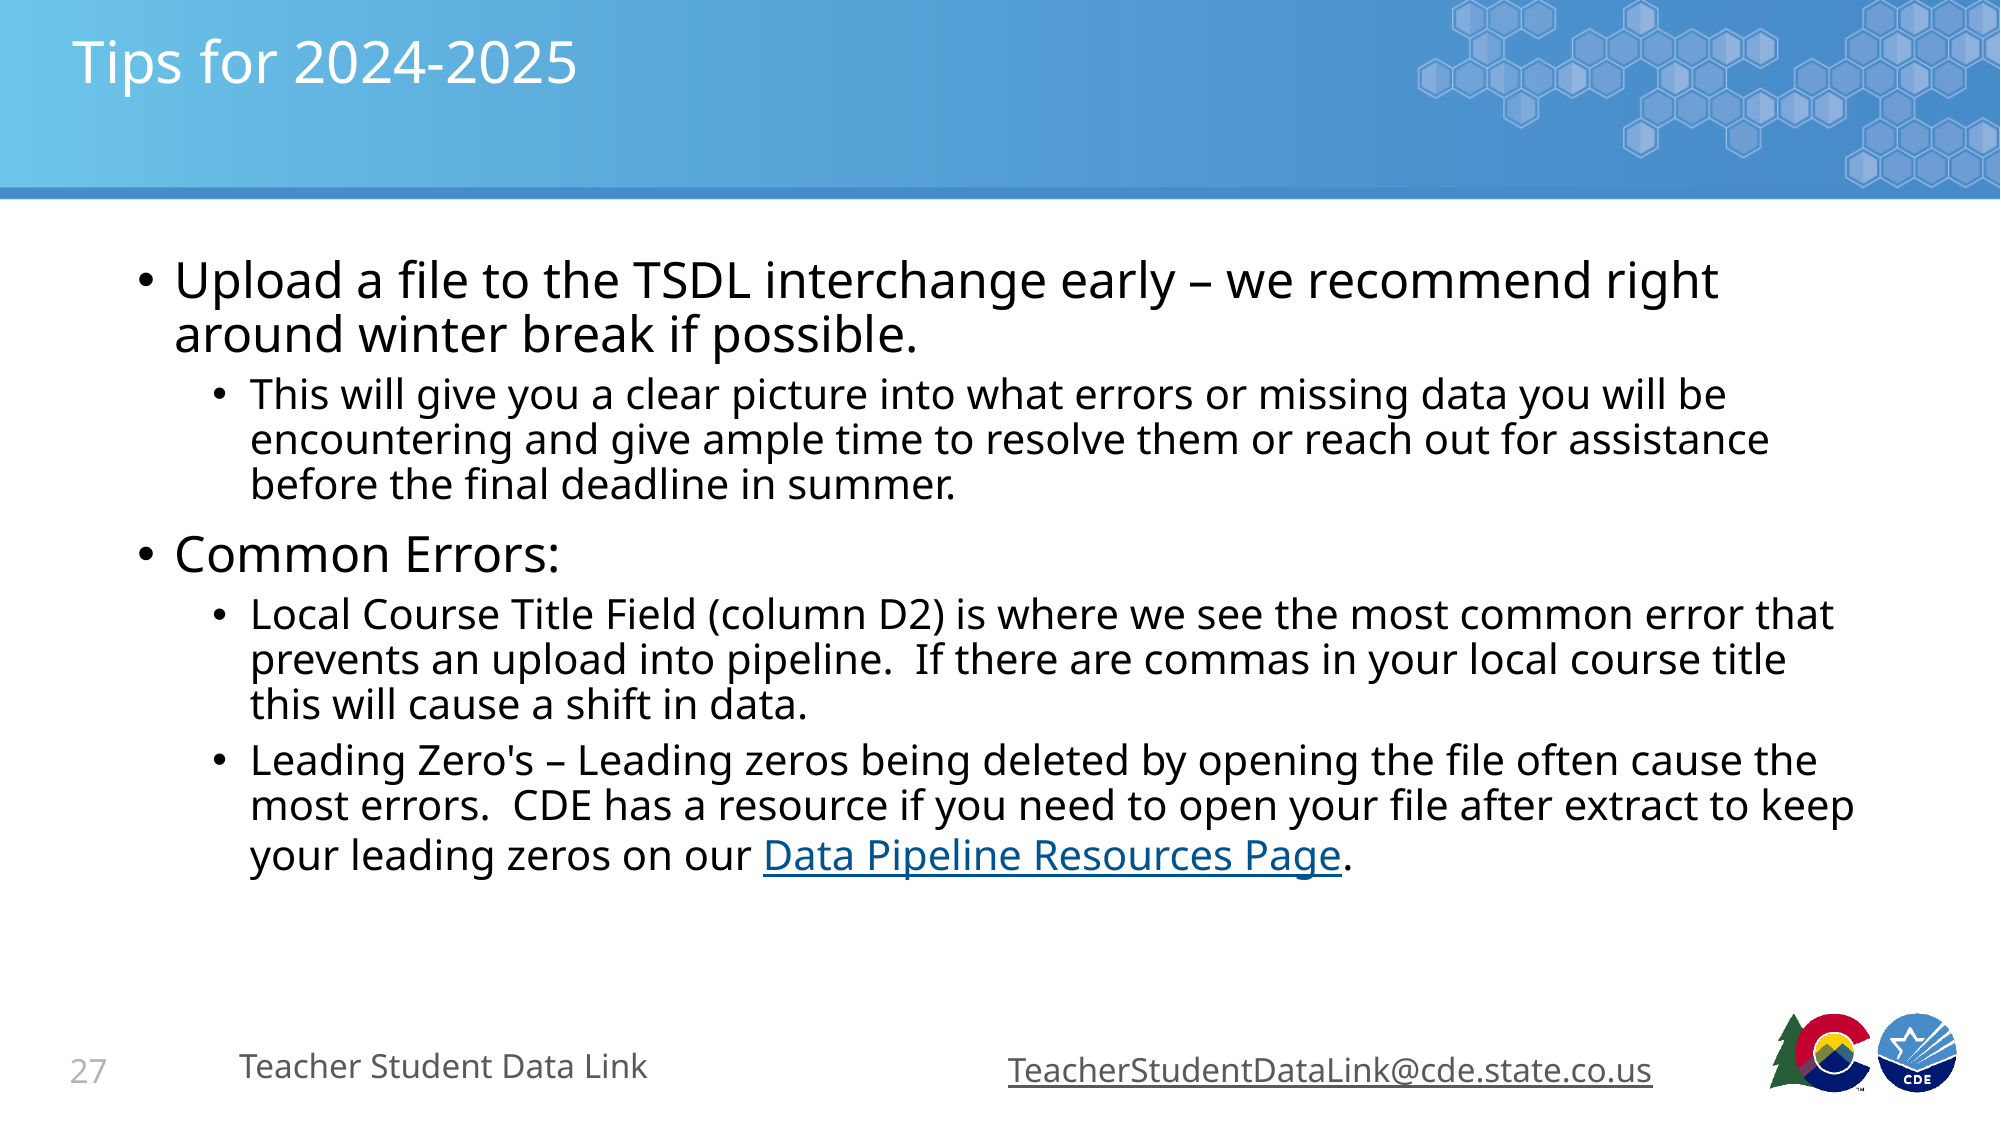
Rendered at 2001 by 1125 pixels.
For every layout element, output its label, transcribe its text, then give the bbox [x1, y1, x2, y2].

list Upload a file to the TSDL interchange early – we recommend right around winter break if possible. This will give you a clear picture into what errors or missing data you will be encountering and give ample time to resolve them or reach out for assistance before the final deadline in summer. Common Errors: Local Course Title Field (column D2) is where we see the most common error that prevents an upload into pipeline. If there are commas in your local course title this will cause a shift in data. Leading Zero's – Leading zeros being deleted by opening the file often cause the most errors. CDE has a resource if you need to open your file after extract to keep your leading zeros on our Data Pipeline Resources Page. [137, 254, 1863, 969]
picture [0, 0, 2000, 200]
title Tips for 2024-2025 [72, 33, 1396, 182]
list TeacherStudentDataLink@cde.state.co.us [992, 1042, 1714, 1103]
list Teacher Student Data Link [224, 1042, 960, 1103]
slide_number 27 [54, 1042, 191, 1103]
picture [1768, 1012, 1957, 1093]
